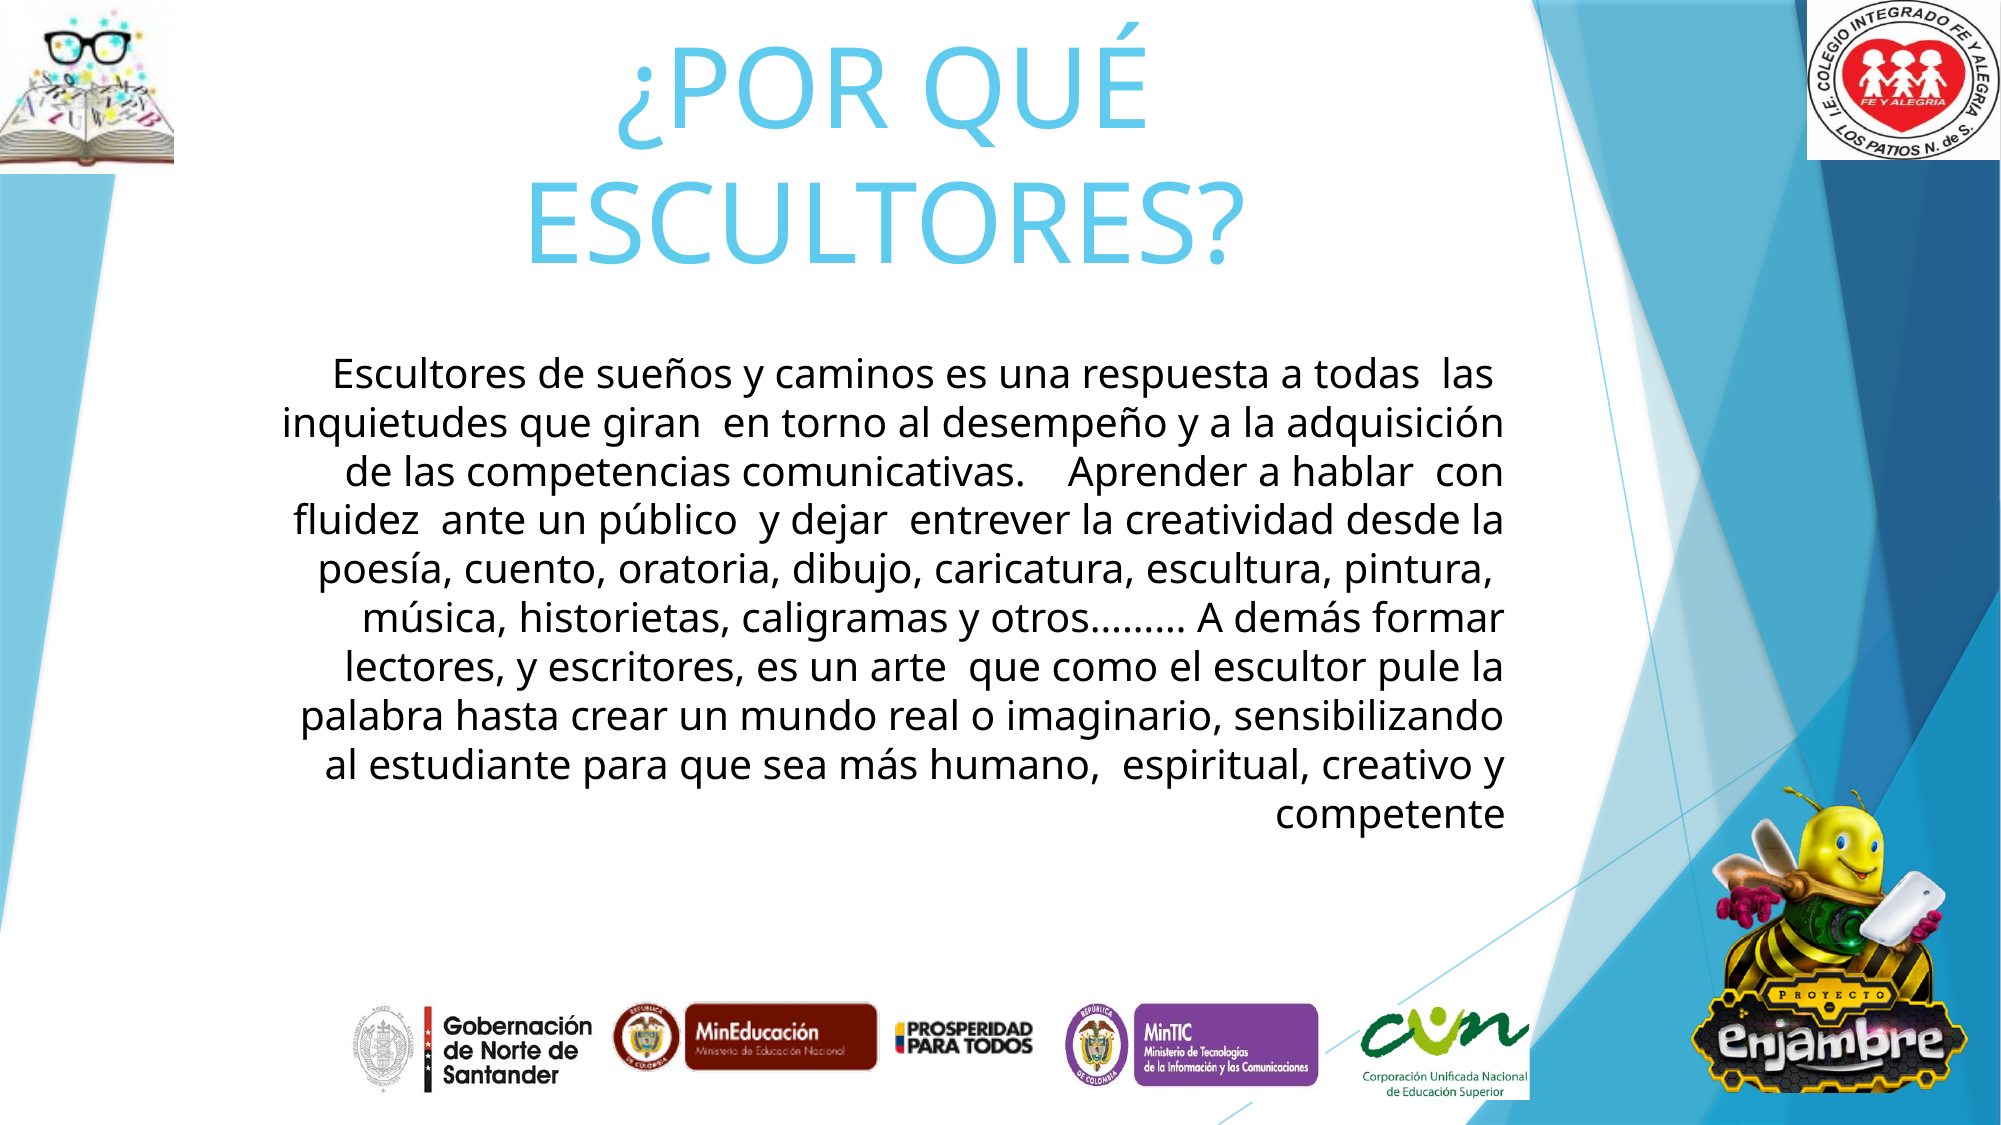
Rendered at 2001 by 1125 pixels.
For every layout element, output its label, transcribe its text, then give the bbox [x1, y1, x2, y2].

picture [1359, 1004, 1531, 1101]
picture [0, 0, 175, 175]
subtitle Escultores de sueños y caminos es una respuesta a todas las inquietudes que giran en torno al desempeño y a la adquisición de las competencias comunicativas. Aprender a hablar con fluidez ante un público y dejar entrever la creatividad desde la poesía, cuento, oratoria, dibujo, caricatura, escultura, pintura, música, historietas, caligramas y otros……… A demás formar lectores, y escritores, es un arte que como el escultor pule la palabra hasta crear un mundo real o imaginario, sensibilizando al estudiante para que sea más humano, espiritual, creativo y competente [247, 340, 1522, 845]
picture [604, 964, 1044, 1112]
picture [351, 1001, 595, 1098]
title ¿POR QUÉ ESCULTORES? [247, 117, 1522, 294]
picture [1807, 0, 2000, 160]
picture [1671, 786, 1978, 1093]
picture [1054, 986, 1325, 1102]
